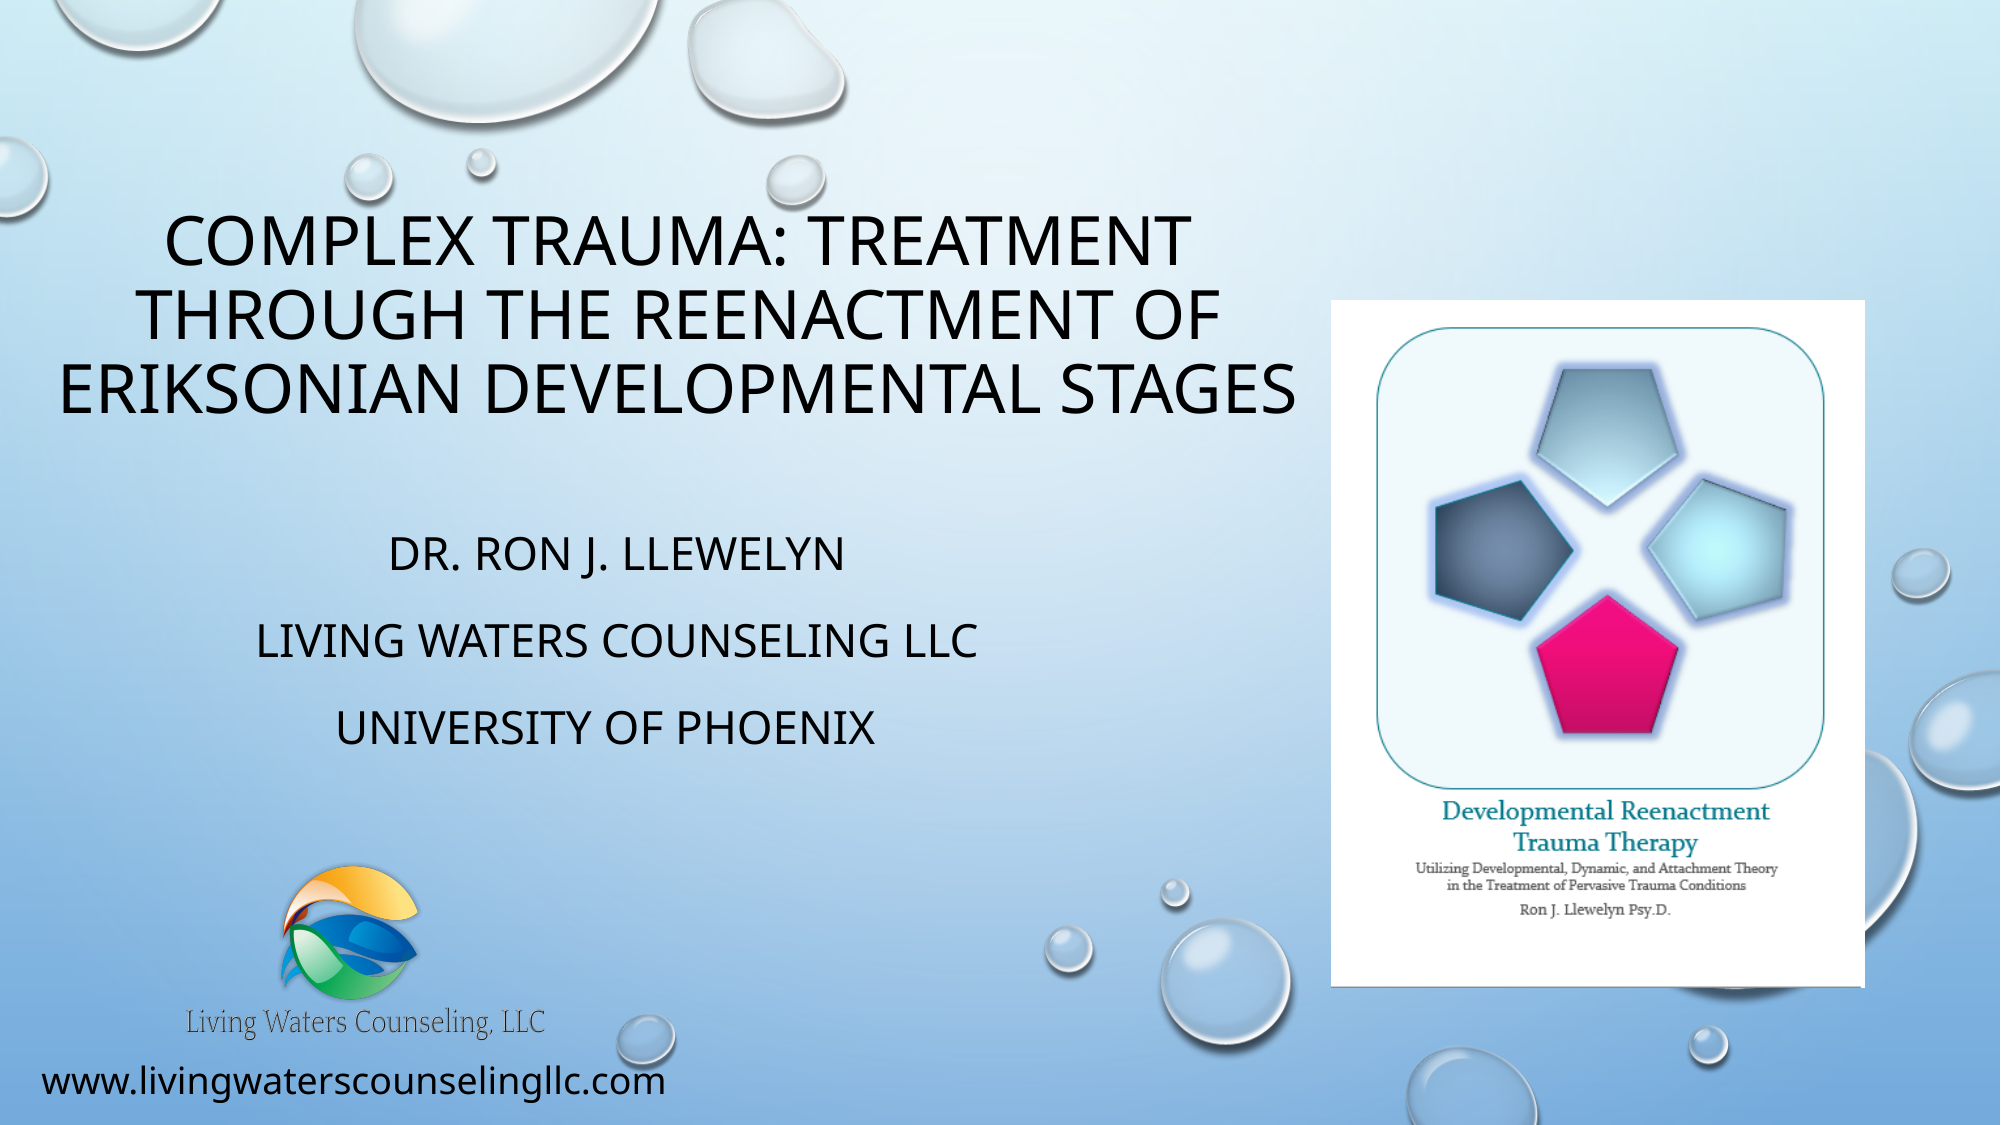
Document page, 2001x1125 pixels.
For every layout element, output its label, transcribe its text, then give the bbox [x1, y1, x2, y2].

subtitle Dr. Ron J. Llewelyn Living waters counseling llc University of phoenix [0, 506, 1325, 782]
text_box www.livingwaterscounselingllc.com [559, 1049, 702, 1110]
text_box www.livingwaterscounselingllc.com [26, 1049, 169, 1110]
title Complex Trauma: Treatment Through the Reenactment of Eriksonian Developmental Stages [26, 133, 1330, 506]
picture [0, 0, 2000, 1125]
